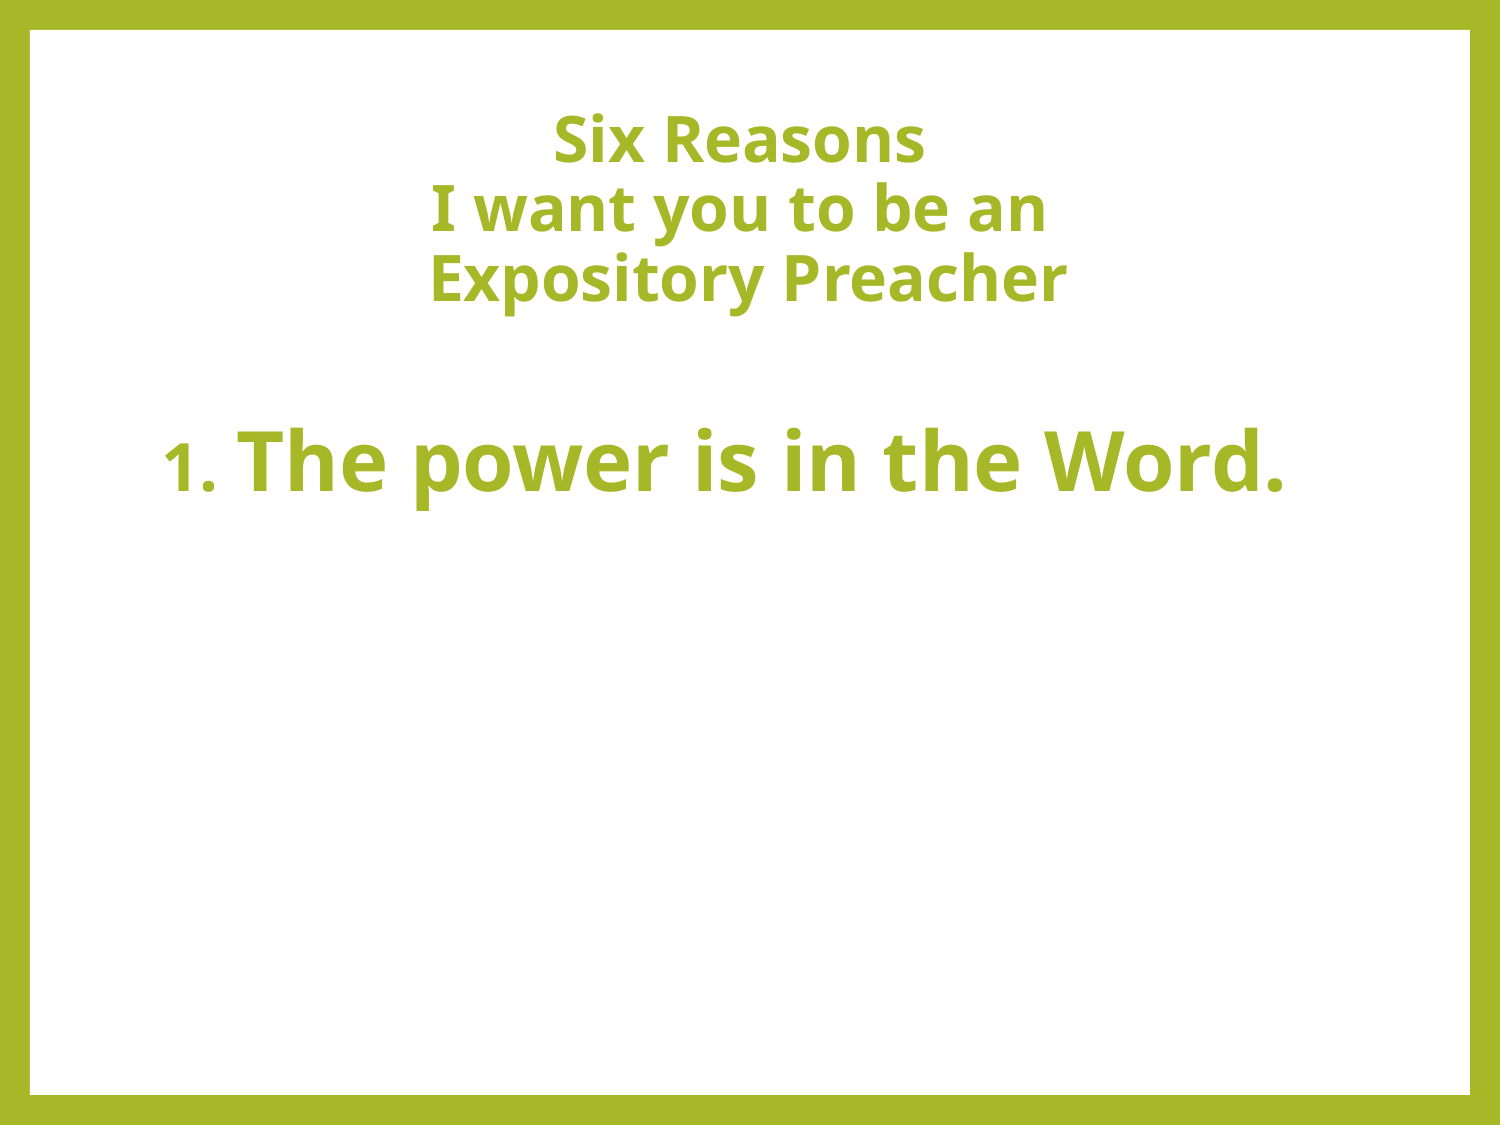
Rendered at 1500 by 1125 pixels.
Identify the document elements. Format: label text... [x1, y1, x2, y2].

title Six Reasons I want you to be an Expository Preacher [140, 99, 1356, 323]
list The power is in the Word. [140, 412, 1356, 1000]
